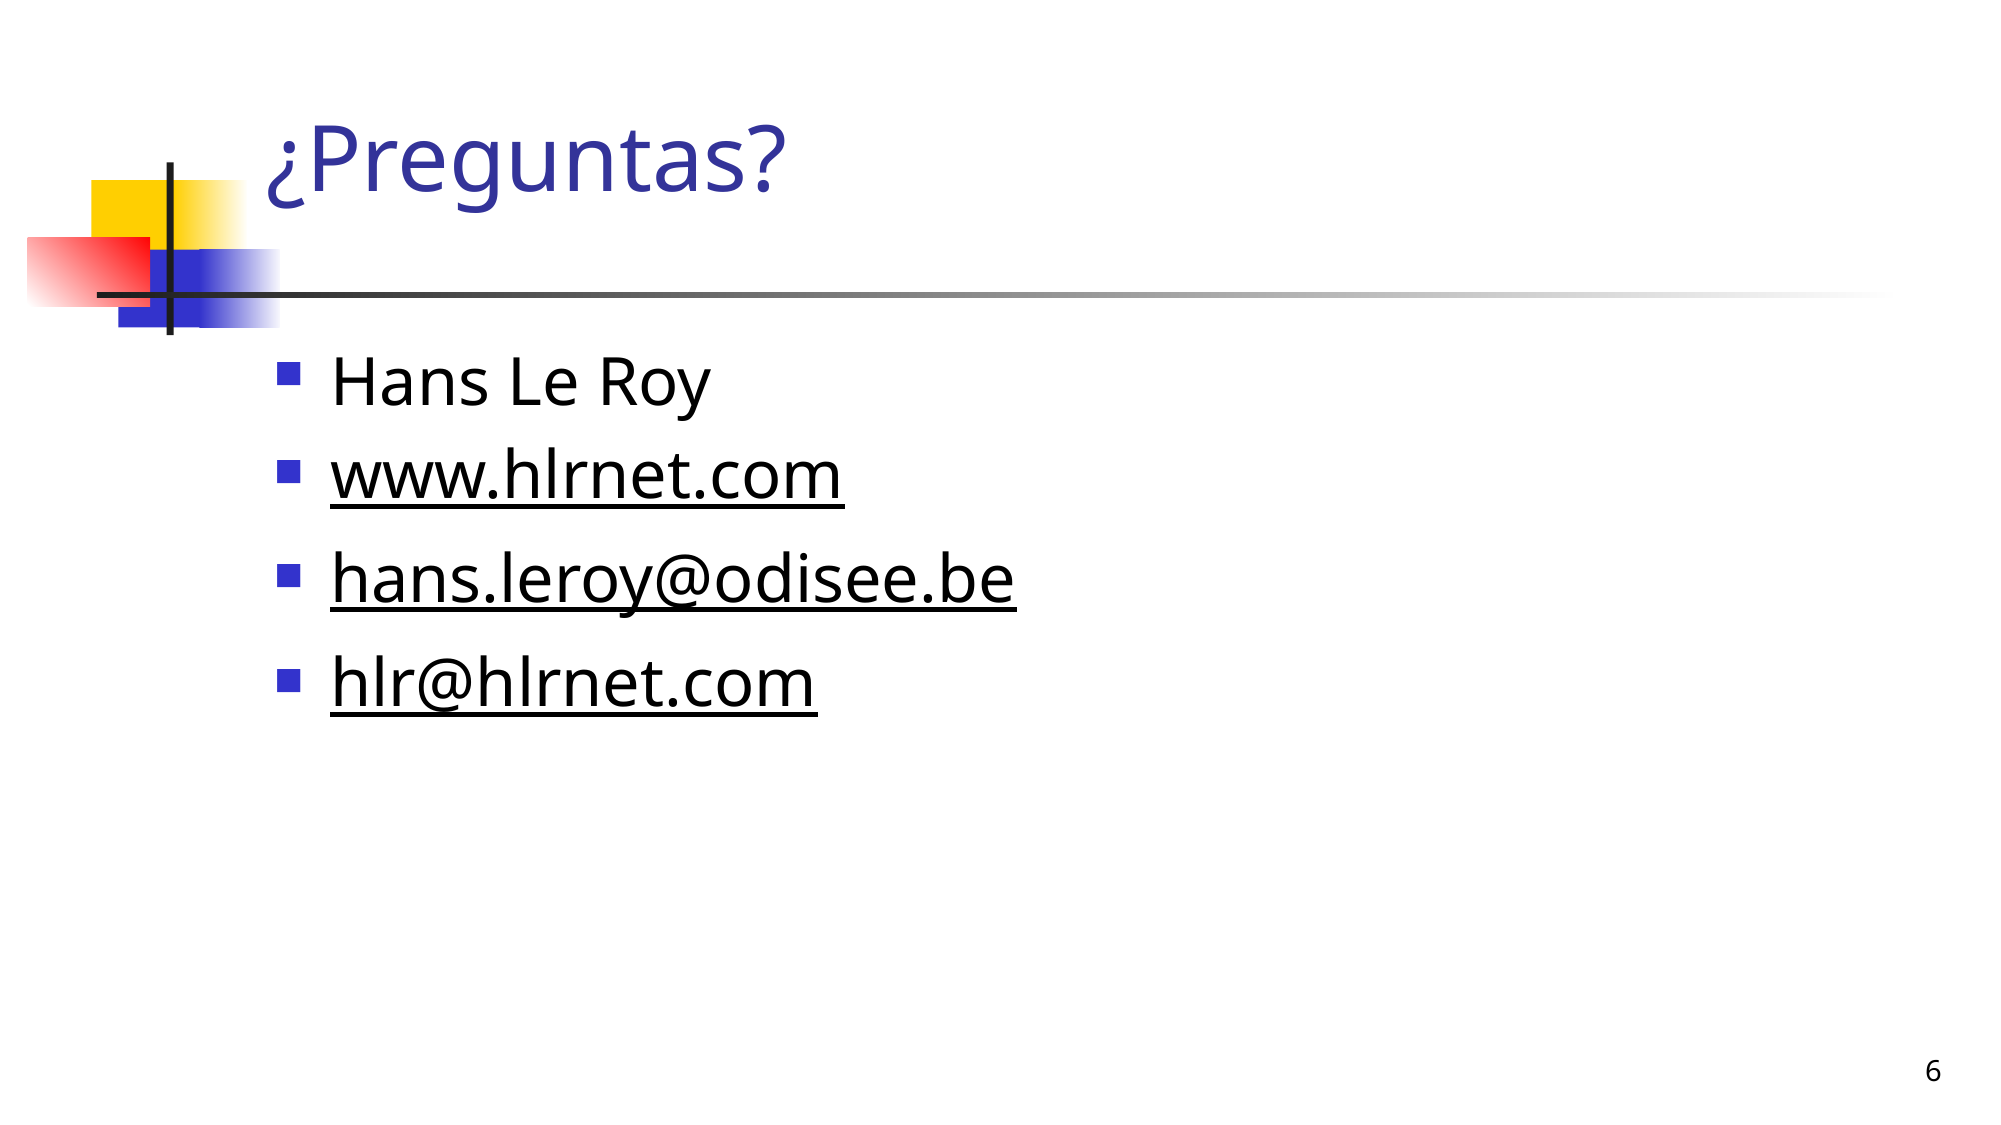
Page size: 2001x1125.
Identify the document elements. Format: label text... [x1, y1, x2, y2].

title ¿Preguntas? [251, 34, 1957, 276]
slide_number 6 [1540, 1023, 1958, 1100]
list Hans Le Roy www.hlrnet.com hans.leroy@odisee.be hlr@hlrnet.com [258, 330, 1959, 1007]
